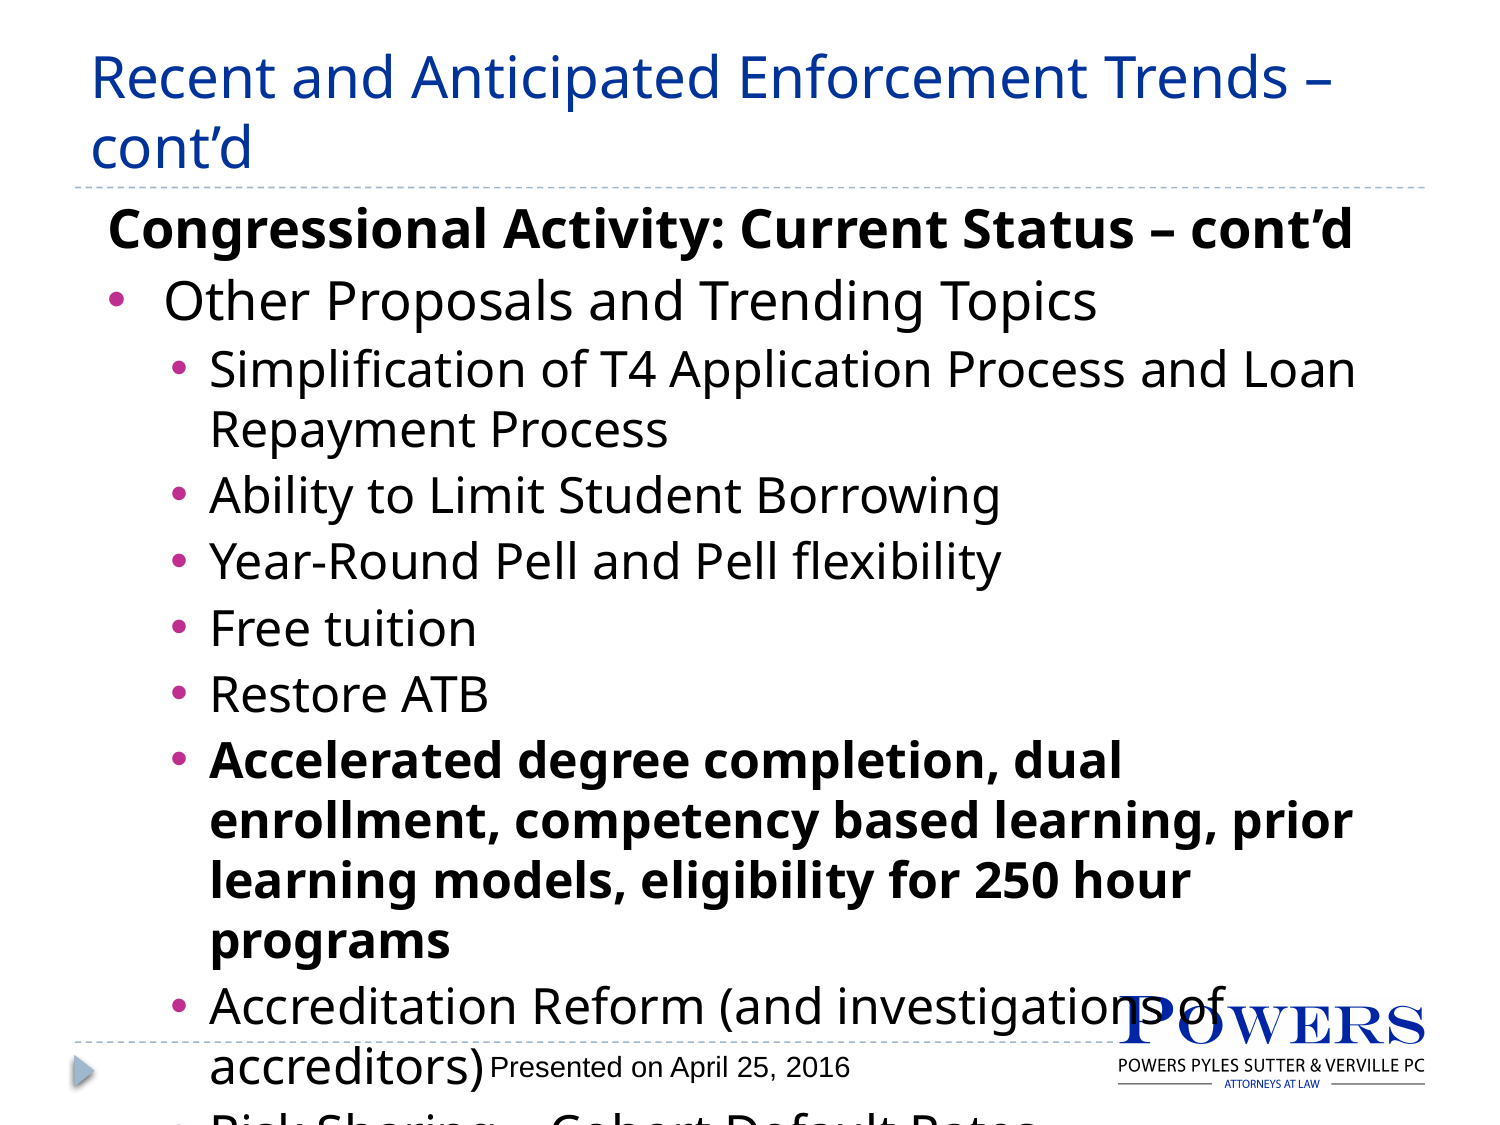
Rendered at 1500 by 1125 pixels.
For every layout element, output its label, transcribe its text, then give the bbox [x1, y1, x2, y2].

footer Presented on April 25, 2016 [474, 1040, 1050, 1101]
title Recent and Anticipated Enforcement Trends – cont’d [75, 50, 1425, 188]
picture [1118, 996, 1425, 1088]
text_box Congressional Activity: Current Status – cont’d Other Proposals and Trending Topics Simplification of T4 Application Process and Loan Repayment Process Ability to Limit Student Borrowing Year-Round Pell and Pell flexibility Free tuition Restore ATB Accelerated degree completion, dual enrollment, competency based learning, prior learning models, eligibility for 250 hour programs Accreditation Reform (and investigations of accreditors) Risk Sharing – Cohort Default Rates [62, 187, 1413, 1013]
